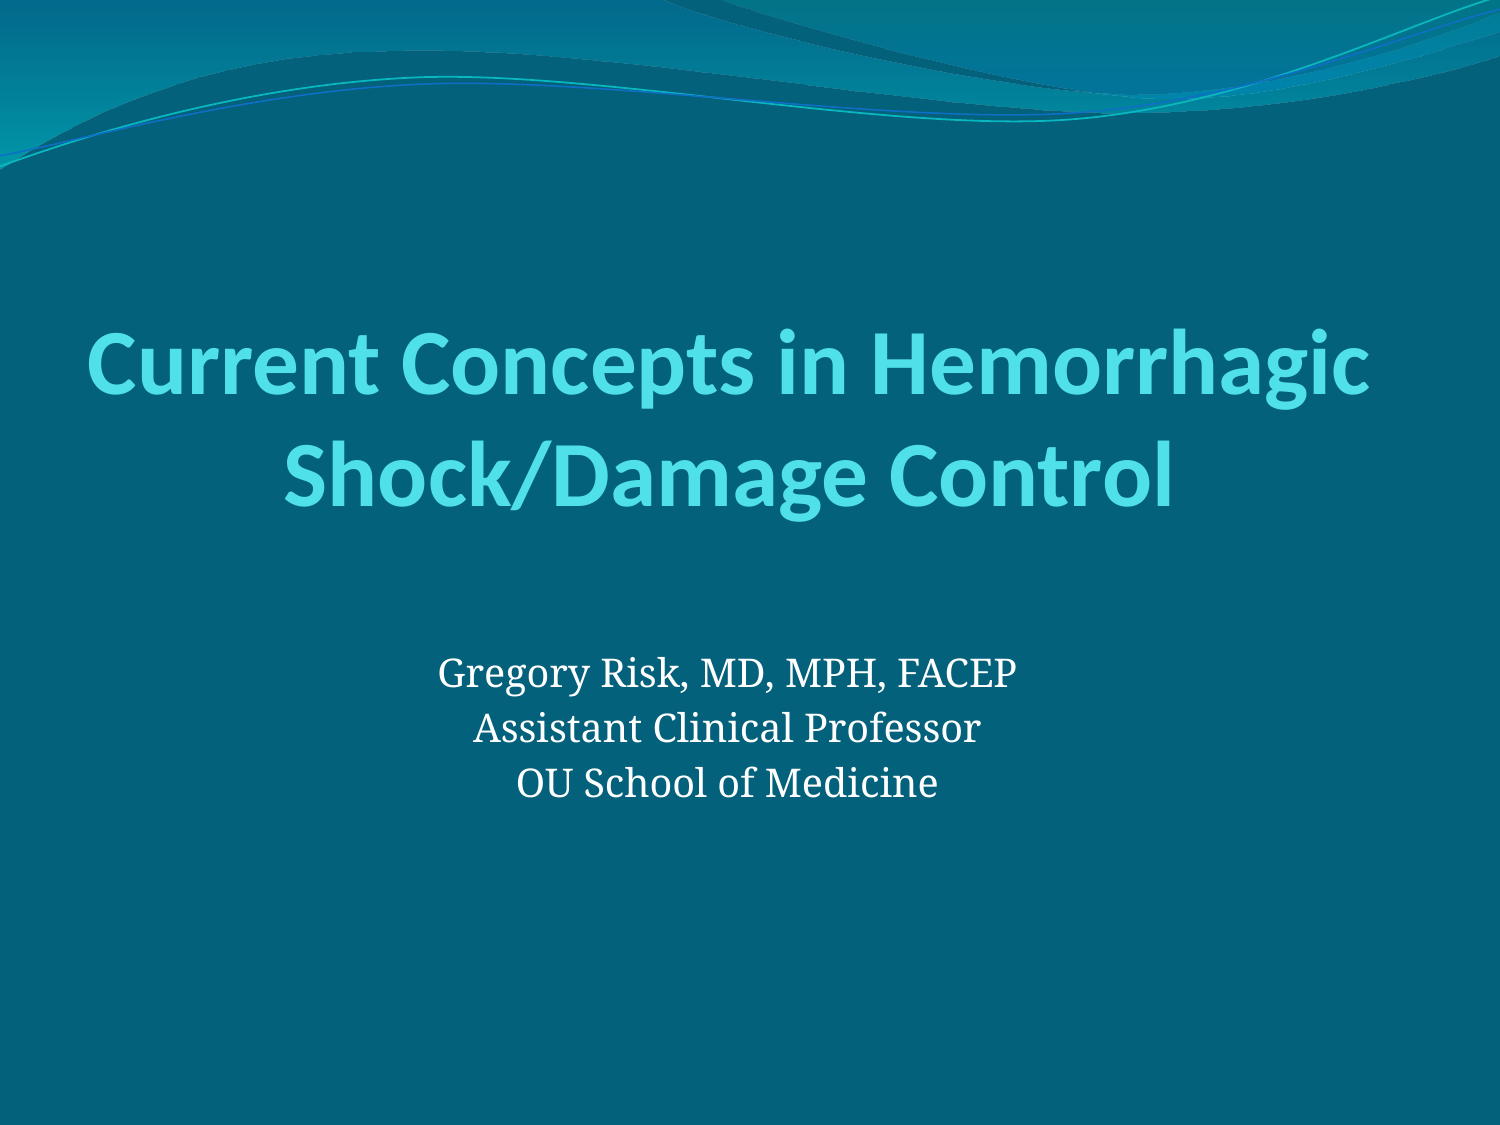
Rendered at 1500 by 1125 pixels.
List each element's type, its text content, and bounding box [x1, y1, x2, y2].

subtitle Gregory Risk, MD, MPH, FACEP Assistant Clinical Professor OU School of Medicine [87, 529, 1376, 818]
title Current Concepts in Hemorrhagic Shock/Damage Control [87, 224, 1376, 525]
